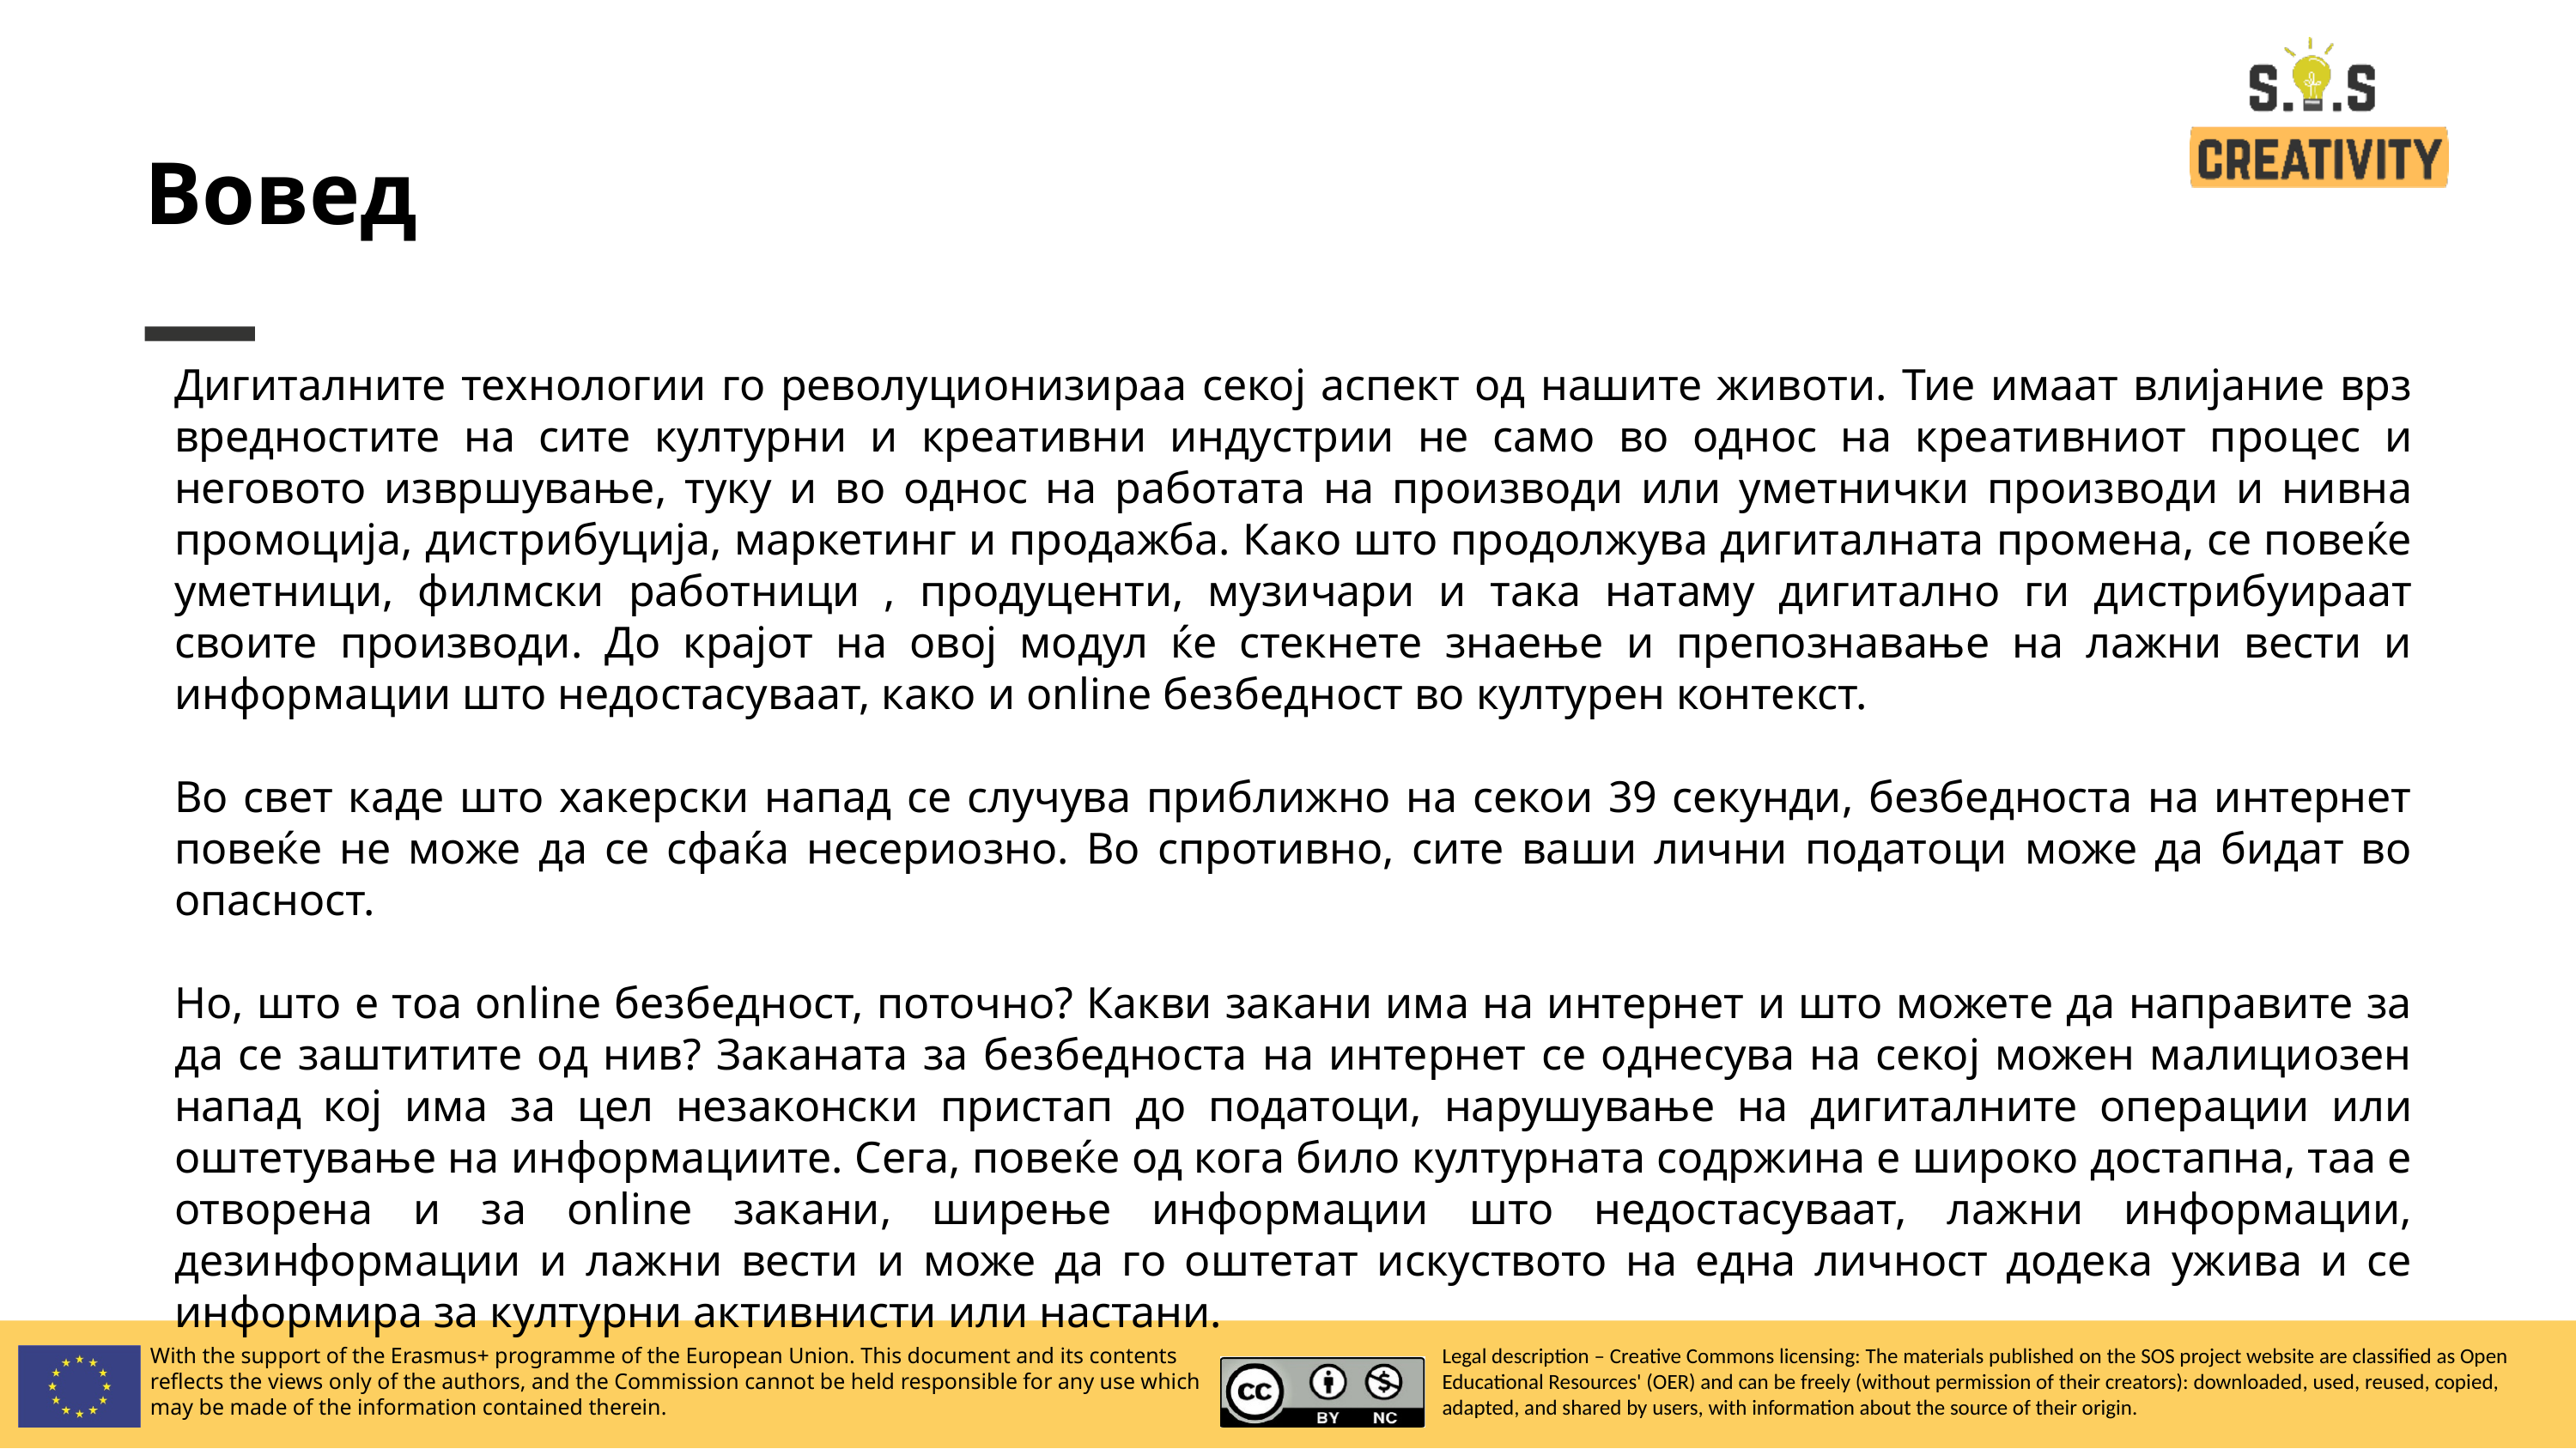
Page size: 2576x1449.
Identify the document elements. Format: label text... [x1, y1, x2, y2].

text_box Дигиталните технологии го револуционизираа секој аспект од нашите животи. Тие имаат влијание врз вредностите на сите културни и креативни индустрии не само во однос на креативниот процес и неговото извршување, туку и во однос на работата на производи или уметнички производи и нивна промоција, дистрибуција, маркетинг и продажба. Како што продолжува дигиталната промена, се повеќе уметници, филмски работници , продуценти, музичари и така натаму дигитално ги дистрибуираат своите производи. До крајот на овој модул ќе стекнете знаење и препознавање на лажни вести и информации што недостасуваат, како и online безбедност во културен контекст. Во свет каде што хакерски напад се случува приближно на секои 39 секунди, безбедноста на интернет повеќе не може да се сфаќа несериозно. Во спротивно, сите ваши лични податоци може да бидат во опасност. Но, што е тоа online безбедност, поточно? Какви закани има на интернет и што можете да направите за да се заштитите од нив? Заканата за безбедноста на интернет се однесува на секој можен малициозен напад кој има за цел незаконски пристап до податоци, нарушување на дигиталните операции или оштетување на информациите. Сега, повеќе од кога било културната содржина е широко достапна, таа е отворена и за online закани, ширење информации што недостасуваат, лажни информации, дезинформации и лажни вести и може да го оштетат искуството на една личност додека ужива и се информира за културни активнисти или настани. [174, 355, 2414, 1337]
picture [1220, 1356, 1426, 1428]
text_box Legal description – Creative Commons licensing: The materials published on the SOS project website are classified as Open Educational Resources' (OER) and can be freely (without permission of their creators): downloaded, used, reused, copied, adapted, and shared by users, with information about the source of their origin. [1429, 1336, 2576, 1426]
text_box With the support of the Erasmus+ programme of the European Union. This document and its contents reflects the views only of the authors, and the Commission cannot be held responsible for any use which may be made of the information contained therein. [137, 1336, 1221, 1426]
text_box Вовед [143, 136, 1674, 242]
picture [17, 1345, 141, 1428]
picture [2189, 37, 2449, 188]
